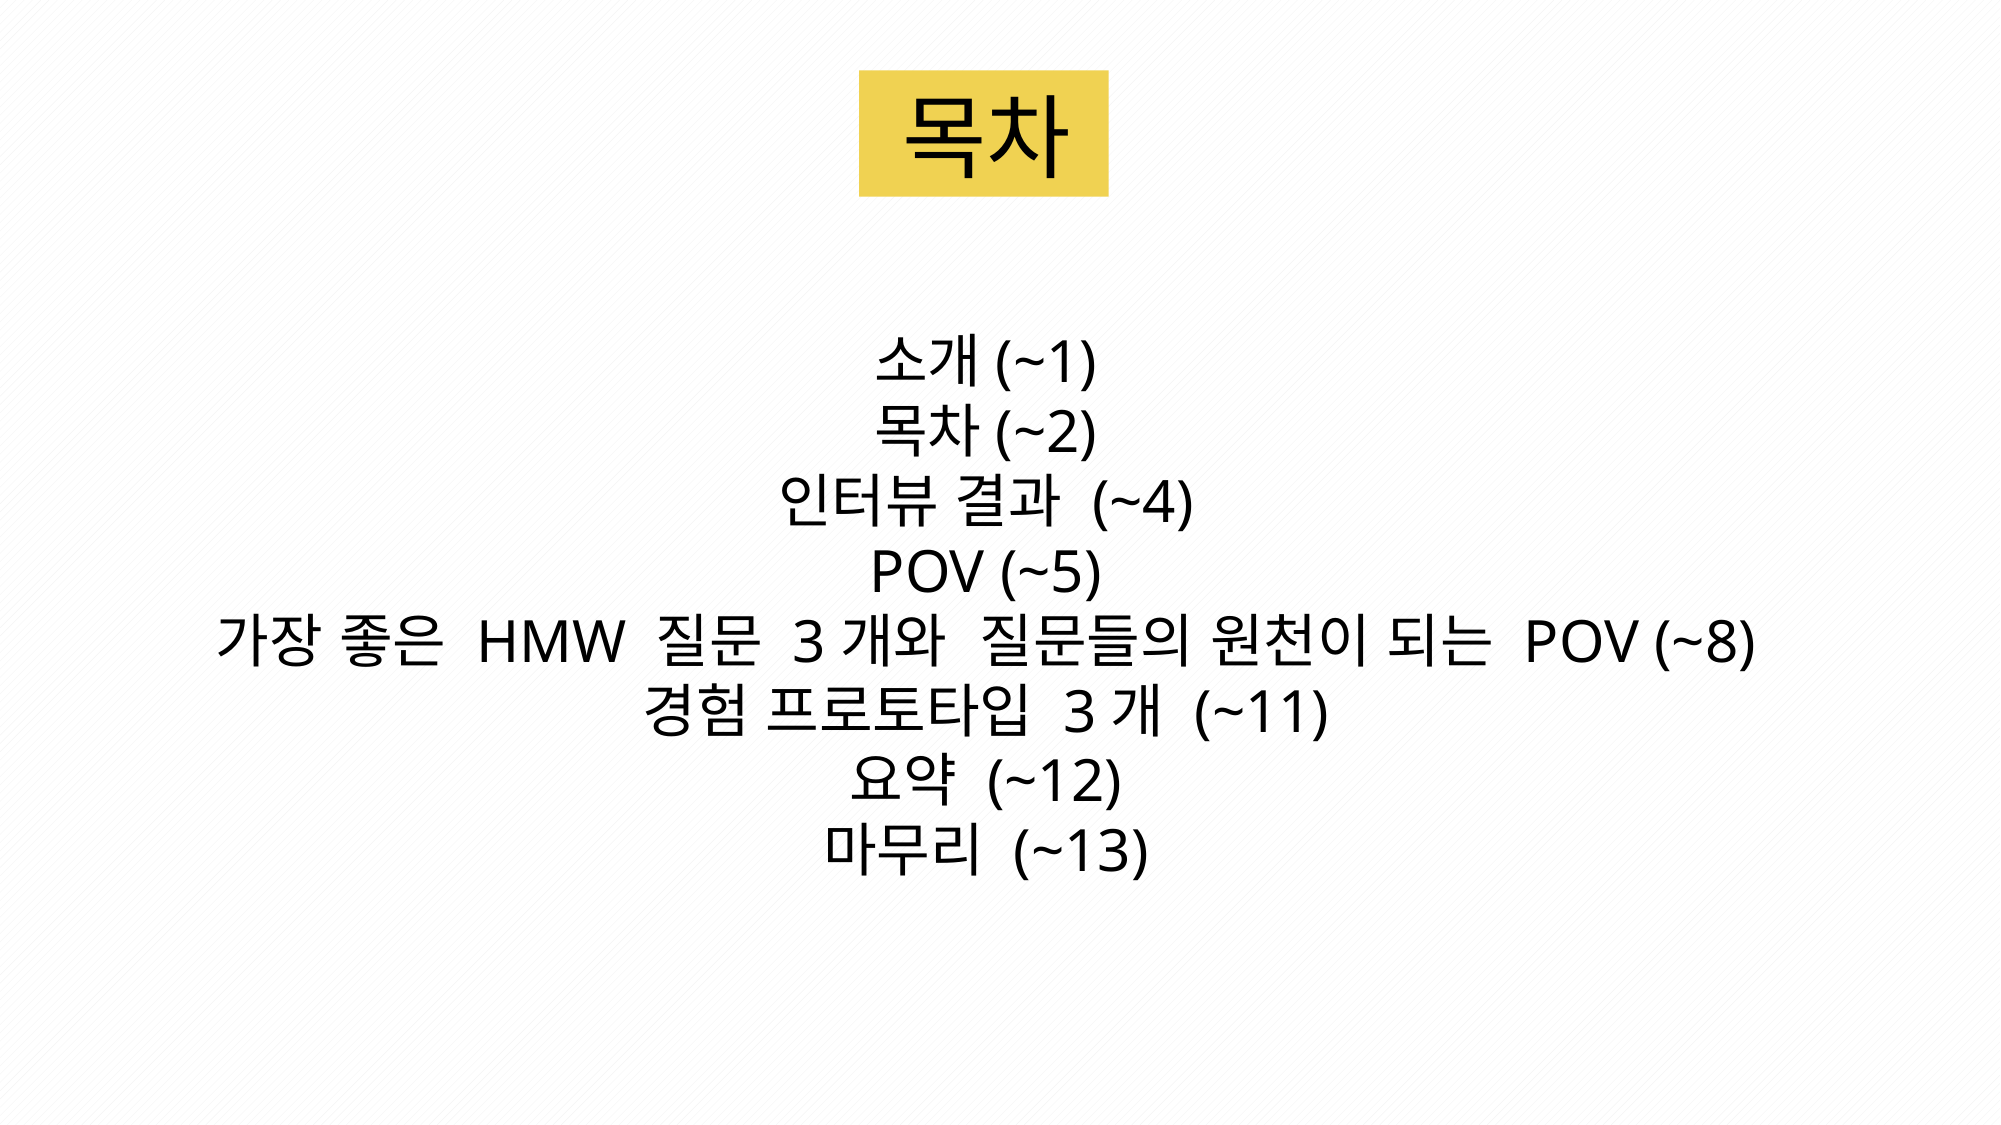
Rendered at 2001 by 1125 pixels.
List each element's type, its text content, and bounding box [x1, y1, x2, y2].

text_box [858, 69, 1110, 198]
text_box 소개(~1) 목차(~2) 인터뷰 결과 (~4) POV (~5) 가장 좋은 HMW 질문 3개와 질문들의 원천이 되는 POV (~8) 경험 프로토타입 3개 (~11) 요약 (~12) 마무리 (~13) [96, 271, 1875, 961]
text_box 목차 [887, 72, 1913, 198]
